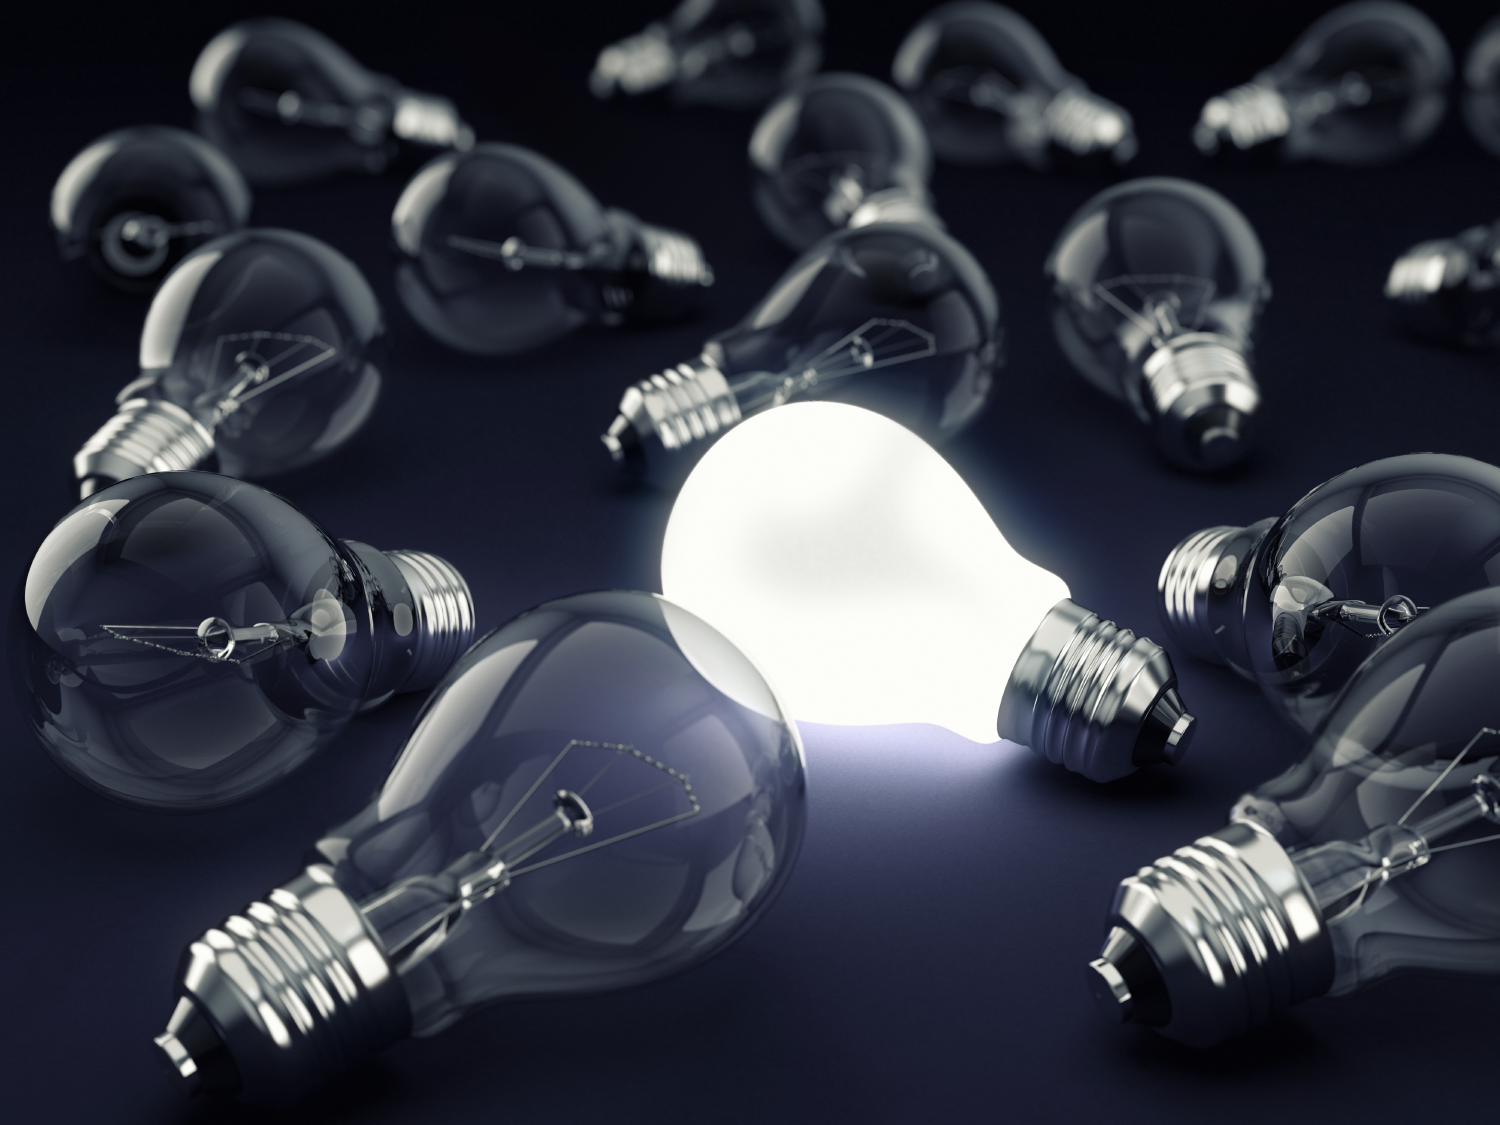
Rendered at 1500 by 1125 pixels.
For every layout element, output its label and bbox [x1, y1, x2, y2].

list [0, 0, 1500, 1125]
